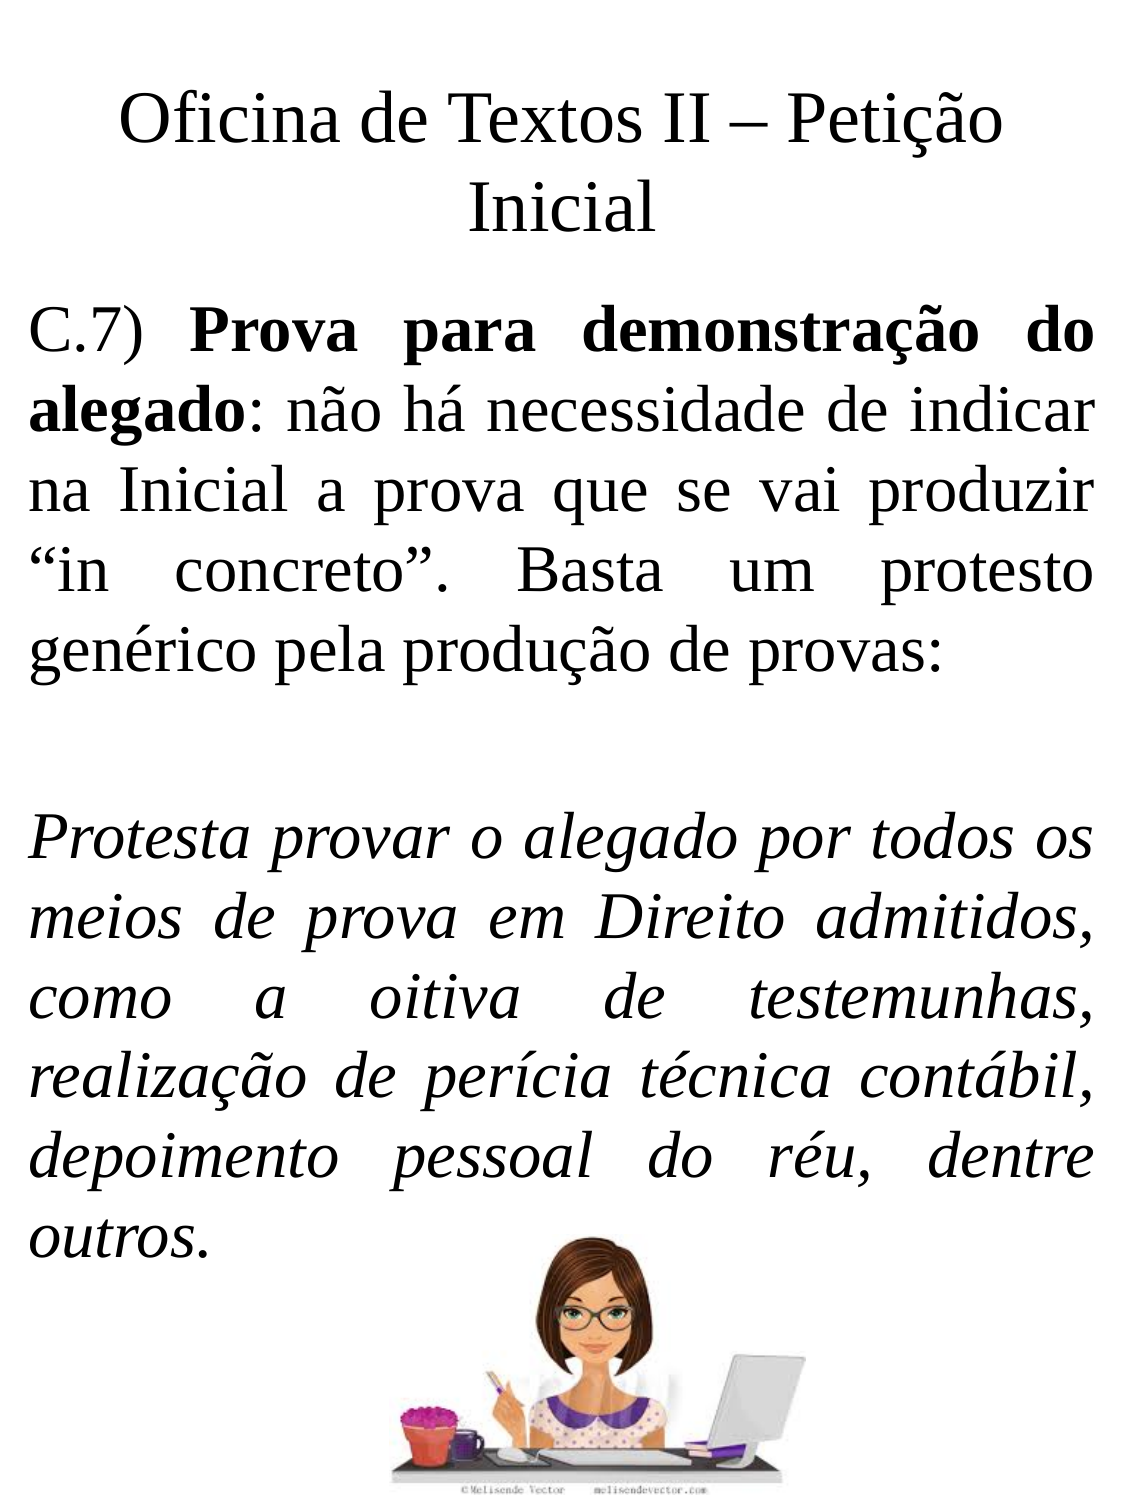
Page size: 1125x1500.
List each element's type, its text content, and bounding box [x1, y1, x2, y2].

list C.7) Prova para demonstração do alegado: não há necessidade de indicar na Inicial a prova que se vai produzir “in concreto”. Basta um protesto genérico pela produção de provas: Protesta provar o alegado por todos os meios de prova em Direito admitidos, como a oitiva de testemunhas, realização de perícia técnica contábil, depoimento pessoal do réu, dentre outros. [13, 277, 1113, 1471]
picture [389, 1234, 806, 1496]
title Oficina de Textos II – Petição Inicial [56, 60, 1069, 254]
